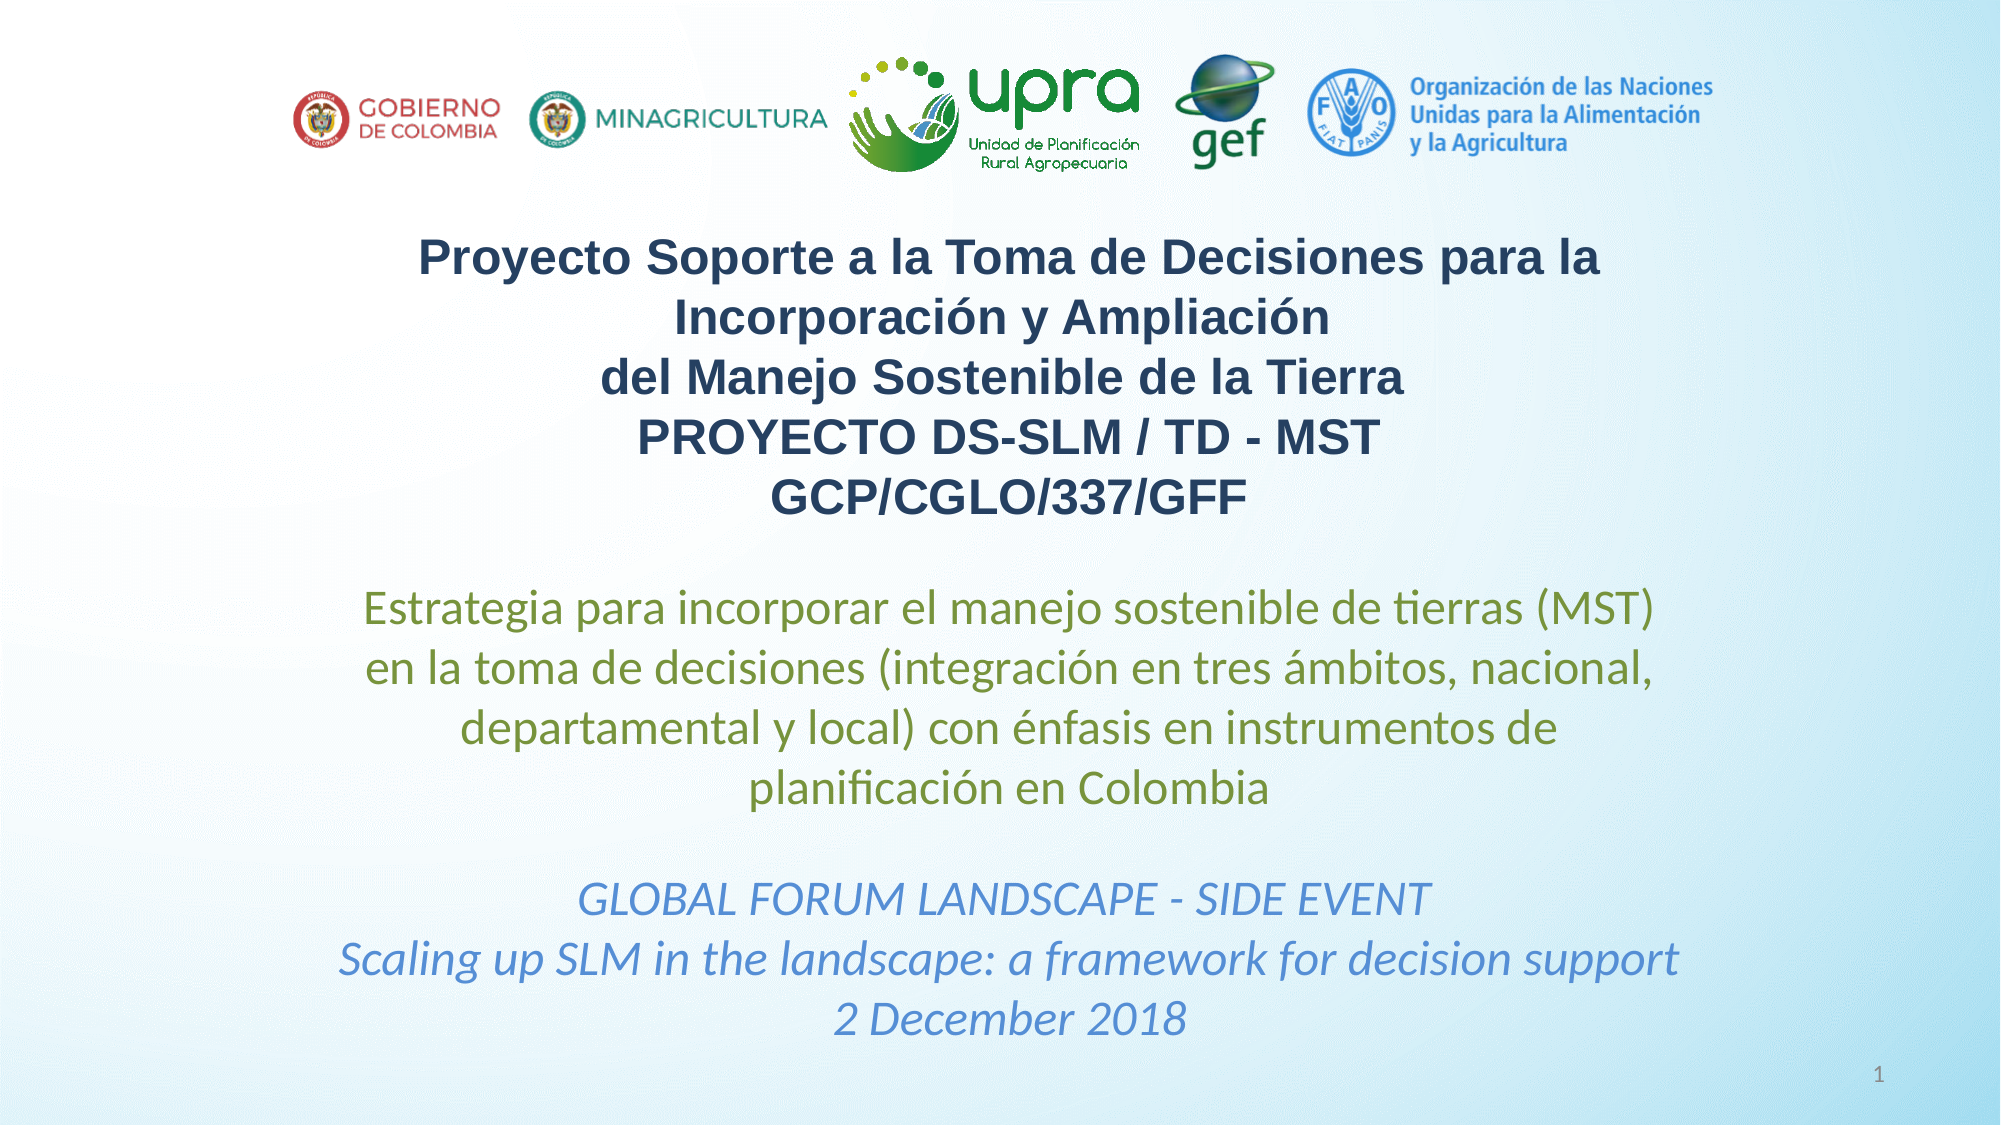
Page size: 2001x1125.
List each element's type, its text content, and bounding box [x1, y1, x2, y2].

text_box GLOBAL FORUM LANDSCAPE - SIDE EVENT Scaling up SLM in the landscape: a framework for decision support 2 December 2018 [323, 857, 1696, 1053]
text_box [272, 20, 1724, 188]
text_box Proyecto Soporte a la Toma de Decisiones para la Incorporación y Ampliación del Manejo Sostenible de la Tierra PROYECTO DS-SLM / TD - MST GCP/CGLO/337/GFF Estrategia para incorporar el manejo sostenible de tierras (MST) en la toma de decisiones (integración en tres ámbitos, nacional, departamental y local) con énfasis en instrumentos de planificación en Colombia [344, 216, 1675, 822]
slide_number 1 [1433, 1042, 1900, 1103]
picture [0, 0, 2001, 1125]
